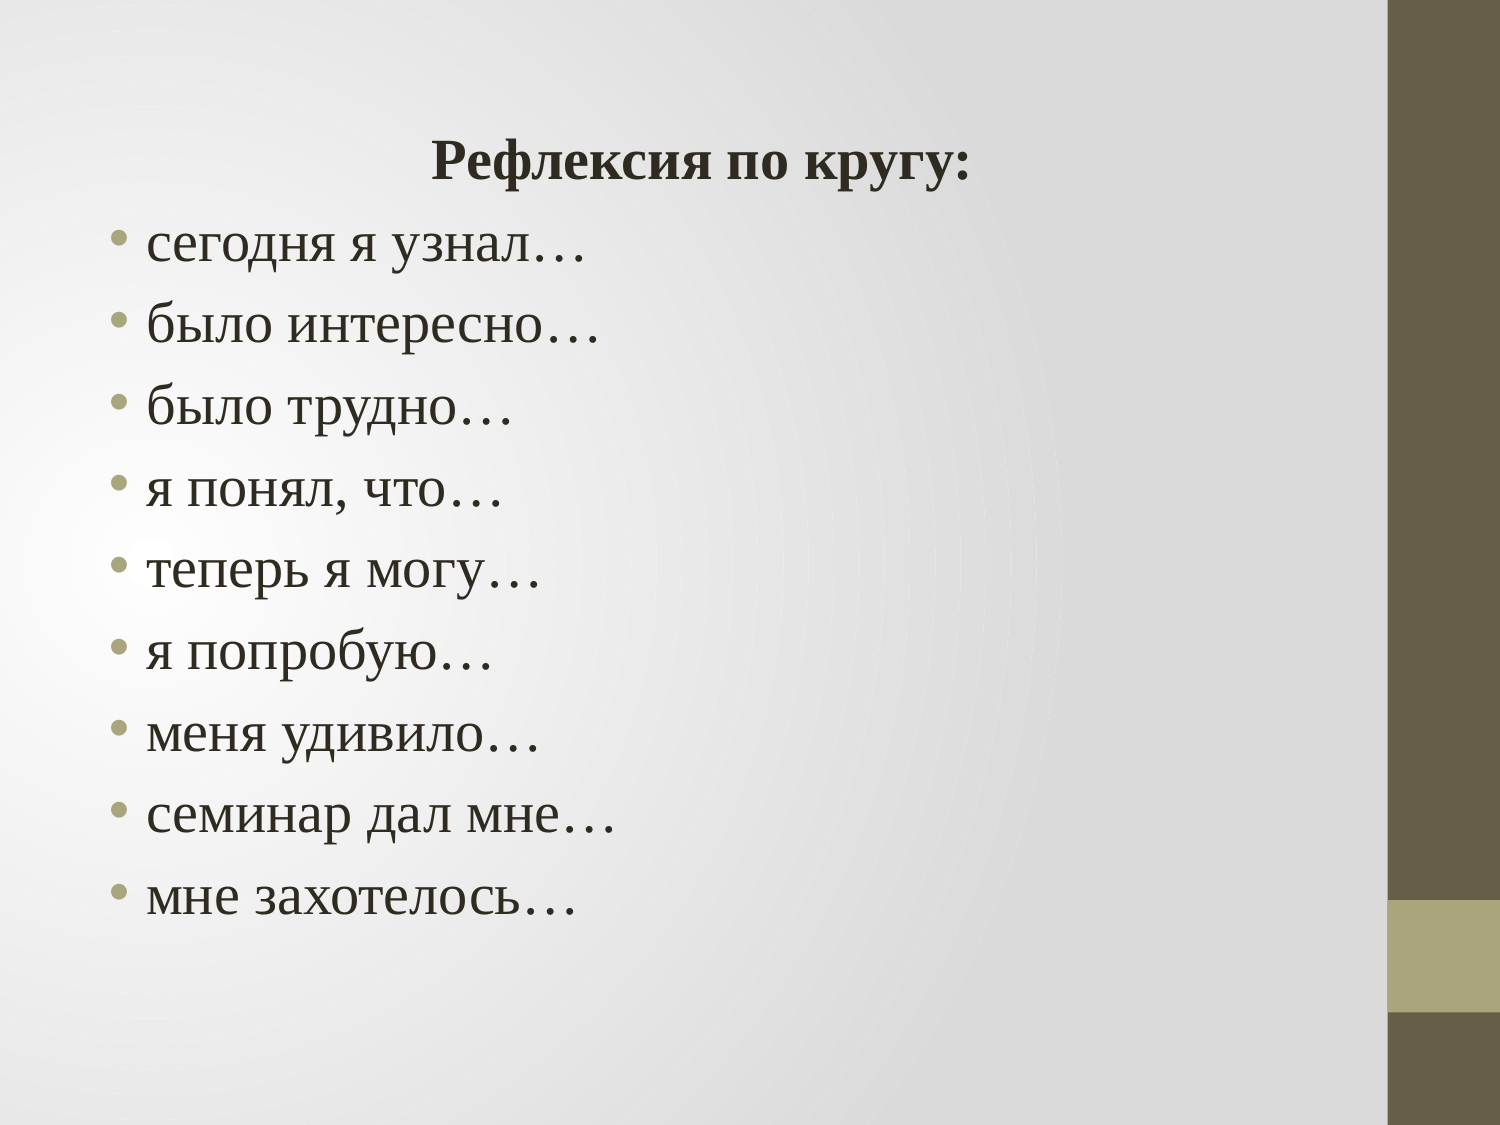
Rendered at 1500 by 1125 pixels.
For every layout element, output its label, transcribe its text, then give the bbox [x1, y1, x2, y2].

list Рефлексия по кругу: сегодня я узнал… было интересно… было трудно… я понял, что… теперь я могу… я попробую… меня удивило… семинар дал мне… мне захотелось… [75, 113, 1325, 1050]
